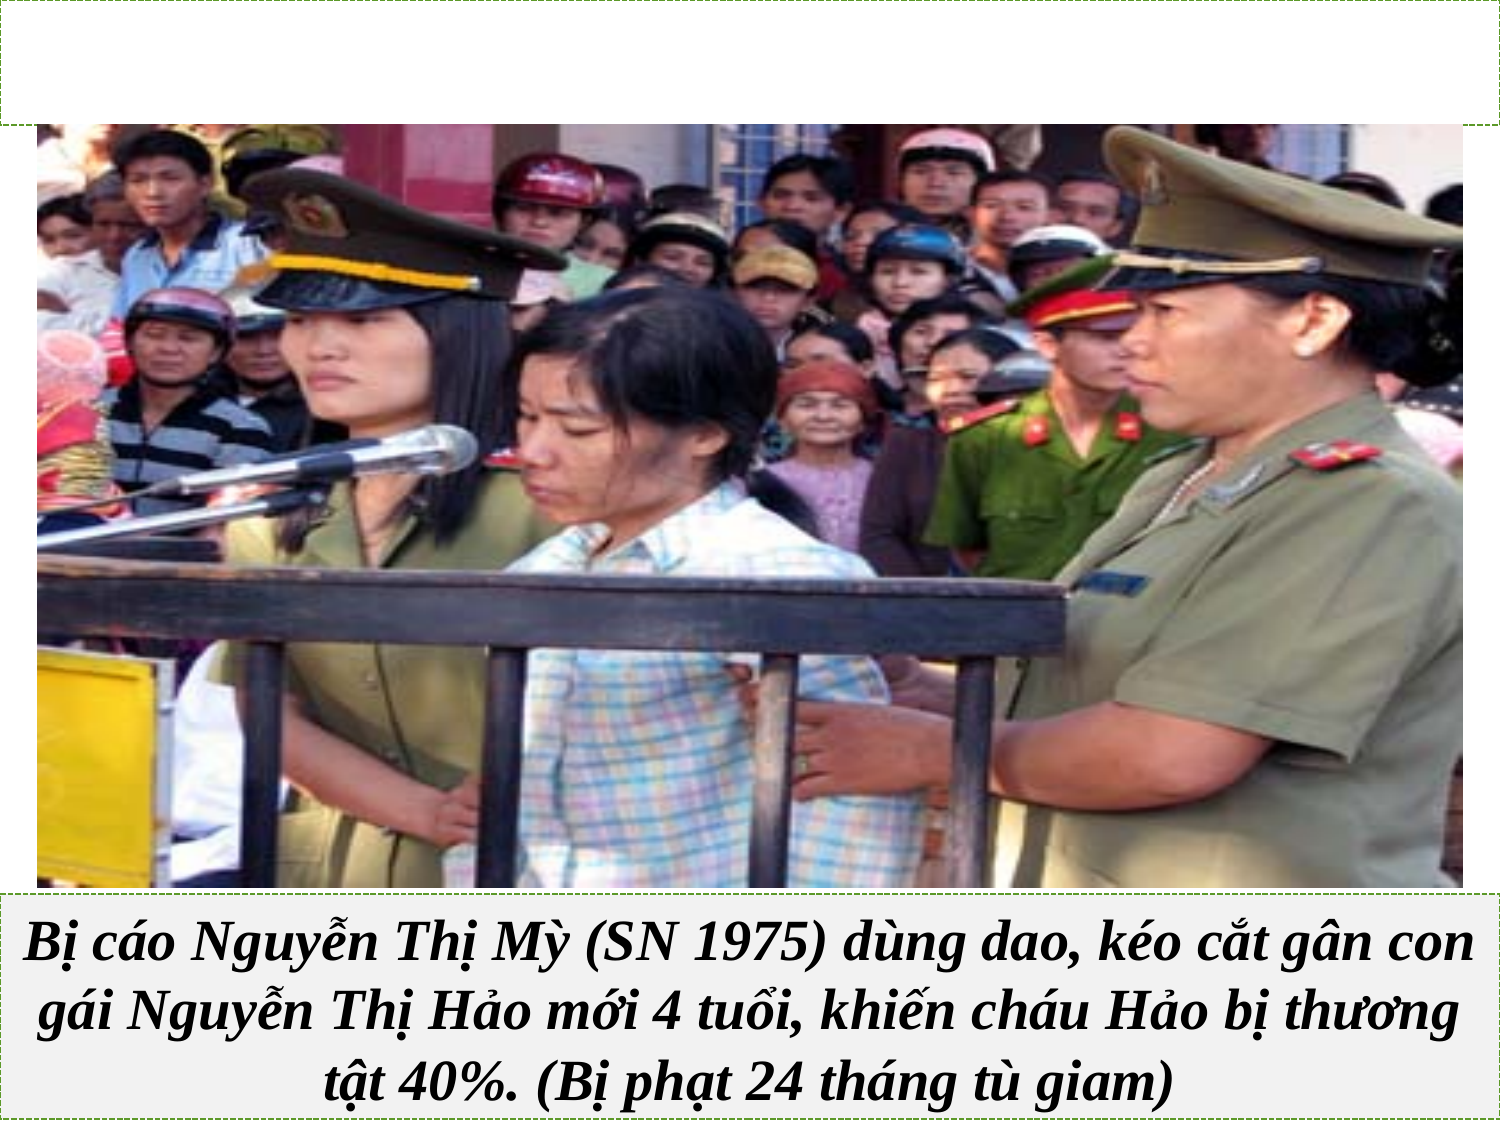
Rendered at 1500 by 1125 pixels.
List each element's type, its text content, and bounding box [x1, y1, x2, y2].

text_box Bị cáo Nguyễn Thị Mỳ (SN 1975) dùng dao, kéo cắt gân con gái Nguyễn Thị Hảo mới 4 tuổi, khiến cháu Hảo bị thương tật 40%. (Bị phạt 24 tháng tù giam) [0, 894, 1500, 1120]
text_box [0, 0, 1500, 125]
picture [37, 124, 1463, 888]
